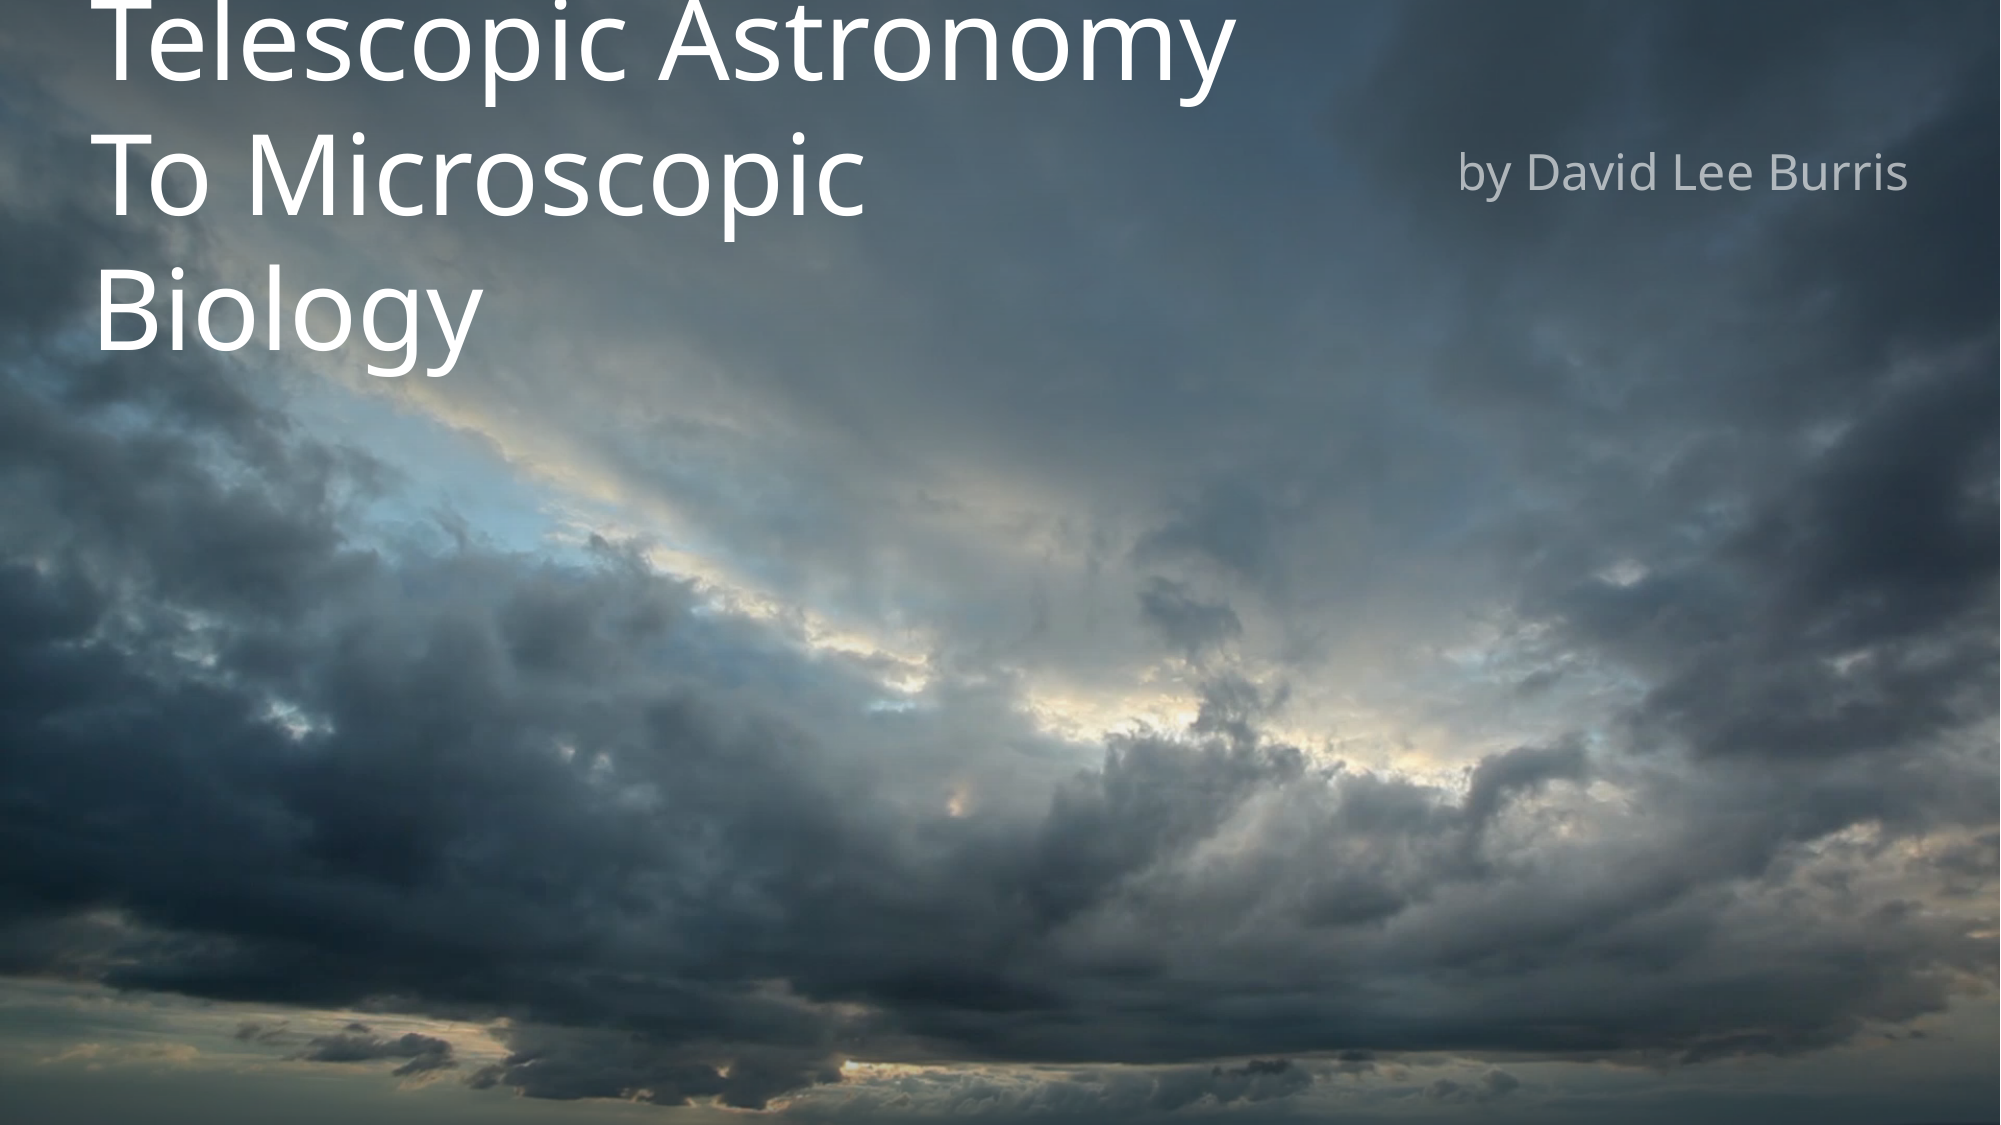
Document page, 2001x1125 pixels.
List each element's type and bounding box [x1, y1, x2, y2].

text_box [0, 0, 2000, 1125]
